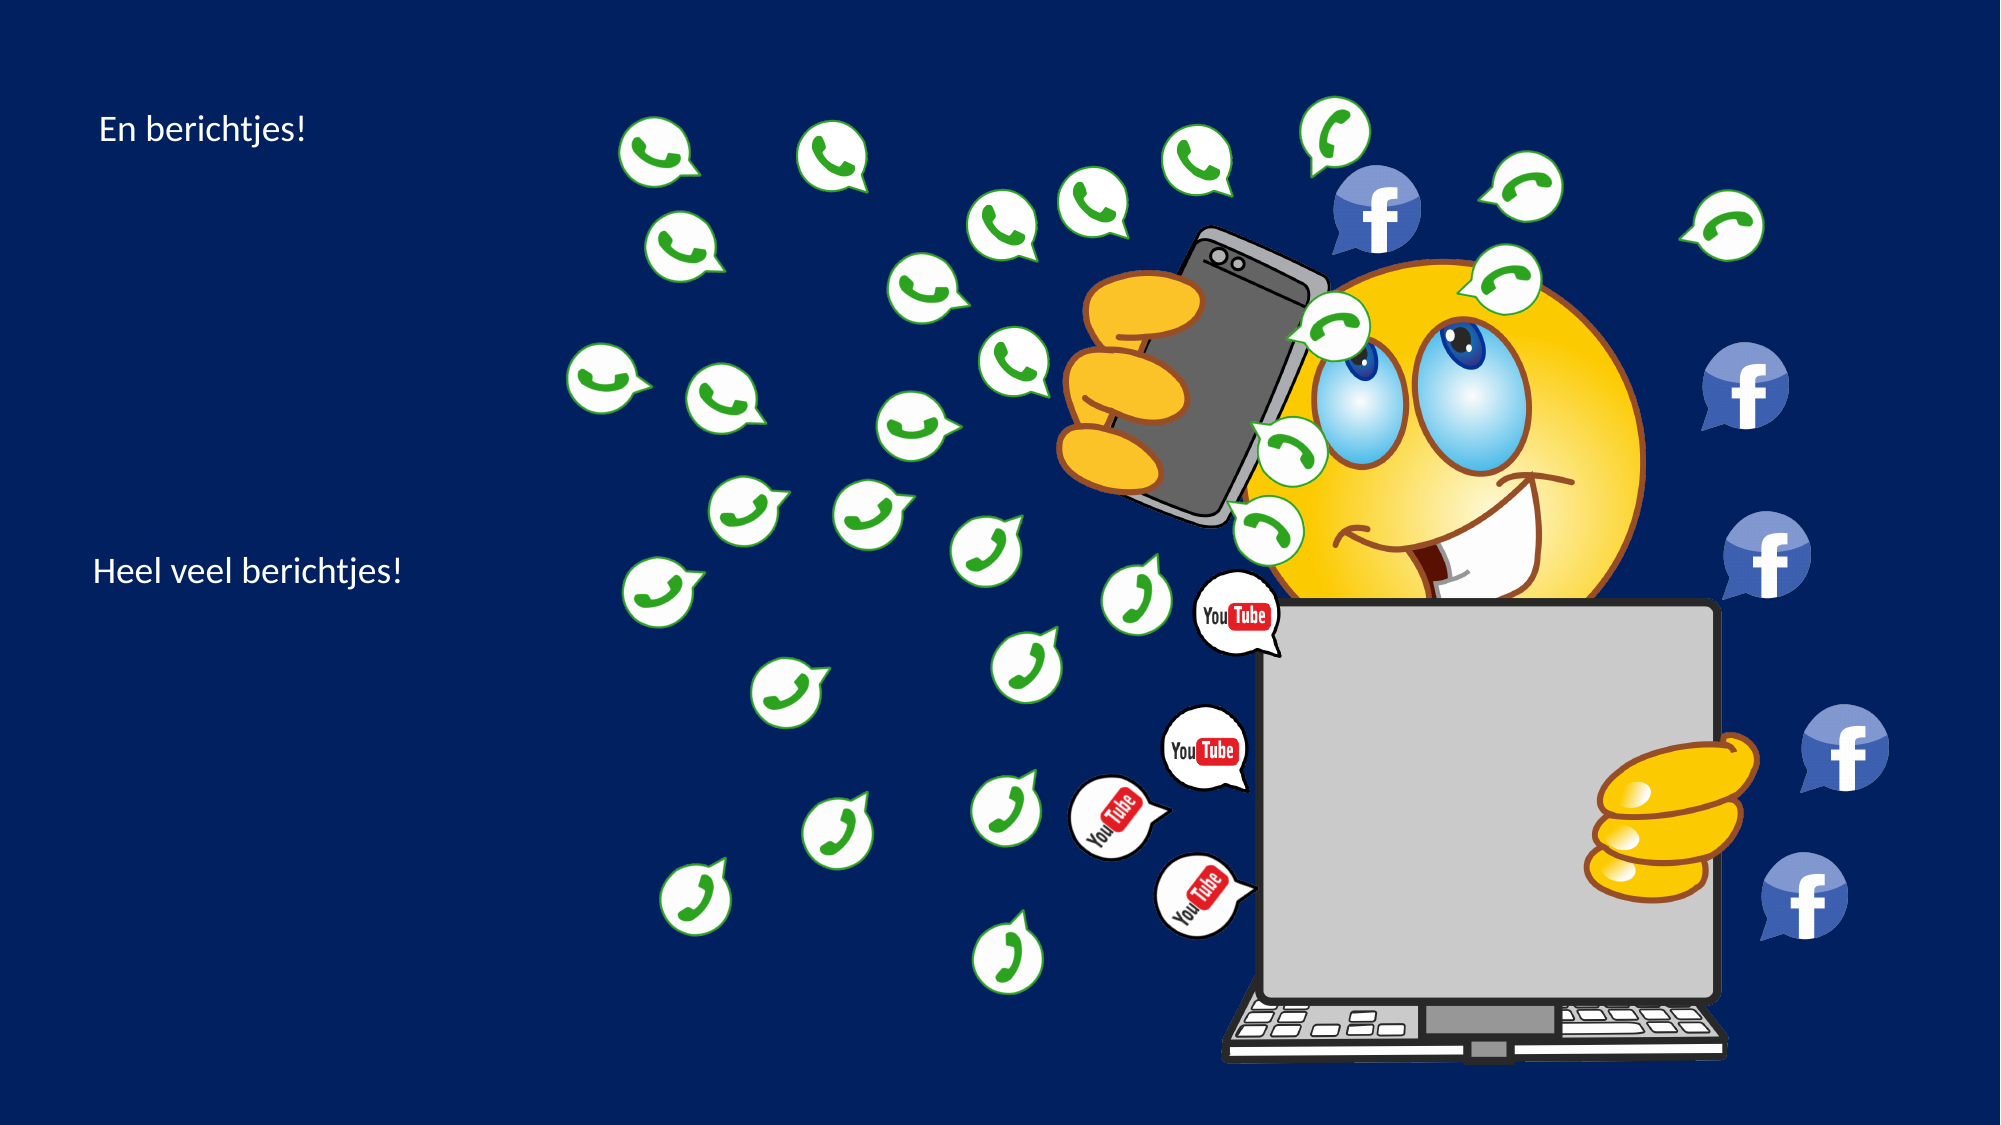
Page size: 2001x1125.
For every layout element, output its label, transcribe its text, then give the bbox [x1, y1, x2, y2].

picture [965, 769, 1049, 853]
picture [697, 464, 791, 558]
picture [611, 545, 706, 639]
picture [552, 328, 653, 429]
picture [1800, 704, 1889, 793]
picture [796, 791, 881, 876]
picture [977, 325, 1051, 399]
picture [1160, 123, 1234, 198]
picture [965, 188, 1039, 263]
picture [861, 375, 963, 477]
picture [636, 202, 726, 293]
picture [742, 648, 831, 737]
picture [821, 467, 916, 562]
text_box En berichtjes! [84, 96, 470, 156]
text_box Heel veel berichtjes! [78, 538, 464, 599]
picture [875, 240, 971, 337]
picture [959, 87, 1848, 1065]
picture [677, 354, 767, 445]
picture [795, 119, 869, 194]
picture [949, 514, 1024, 589]
picture [654, 857, 739, 942]
picture [609, 107, 701, 198]
